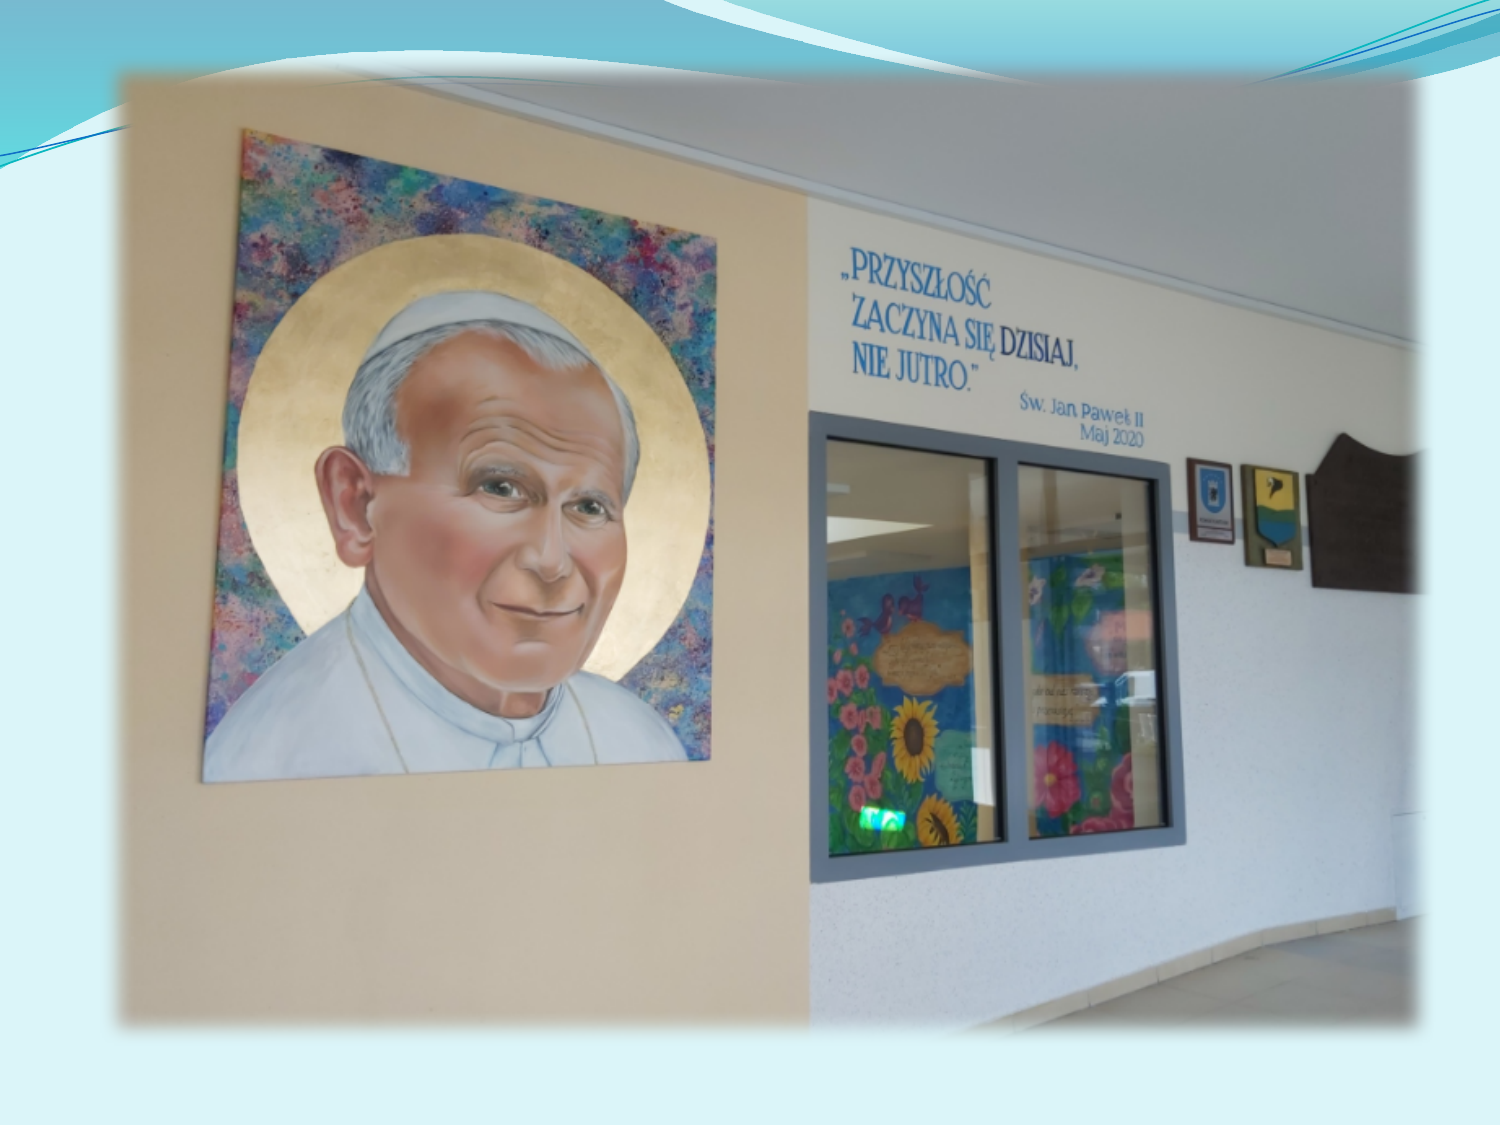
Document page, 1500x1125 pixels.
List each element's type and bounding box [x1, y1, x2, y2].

picture [100, 54, 1436, 1046]
